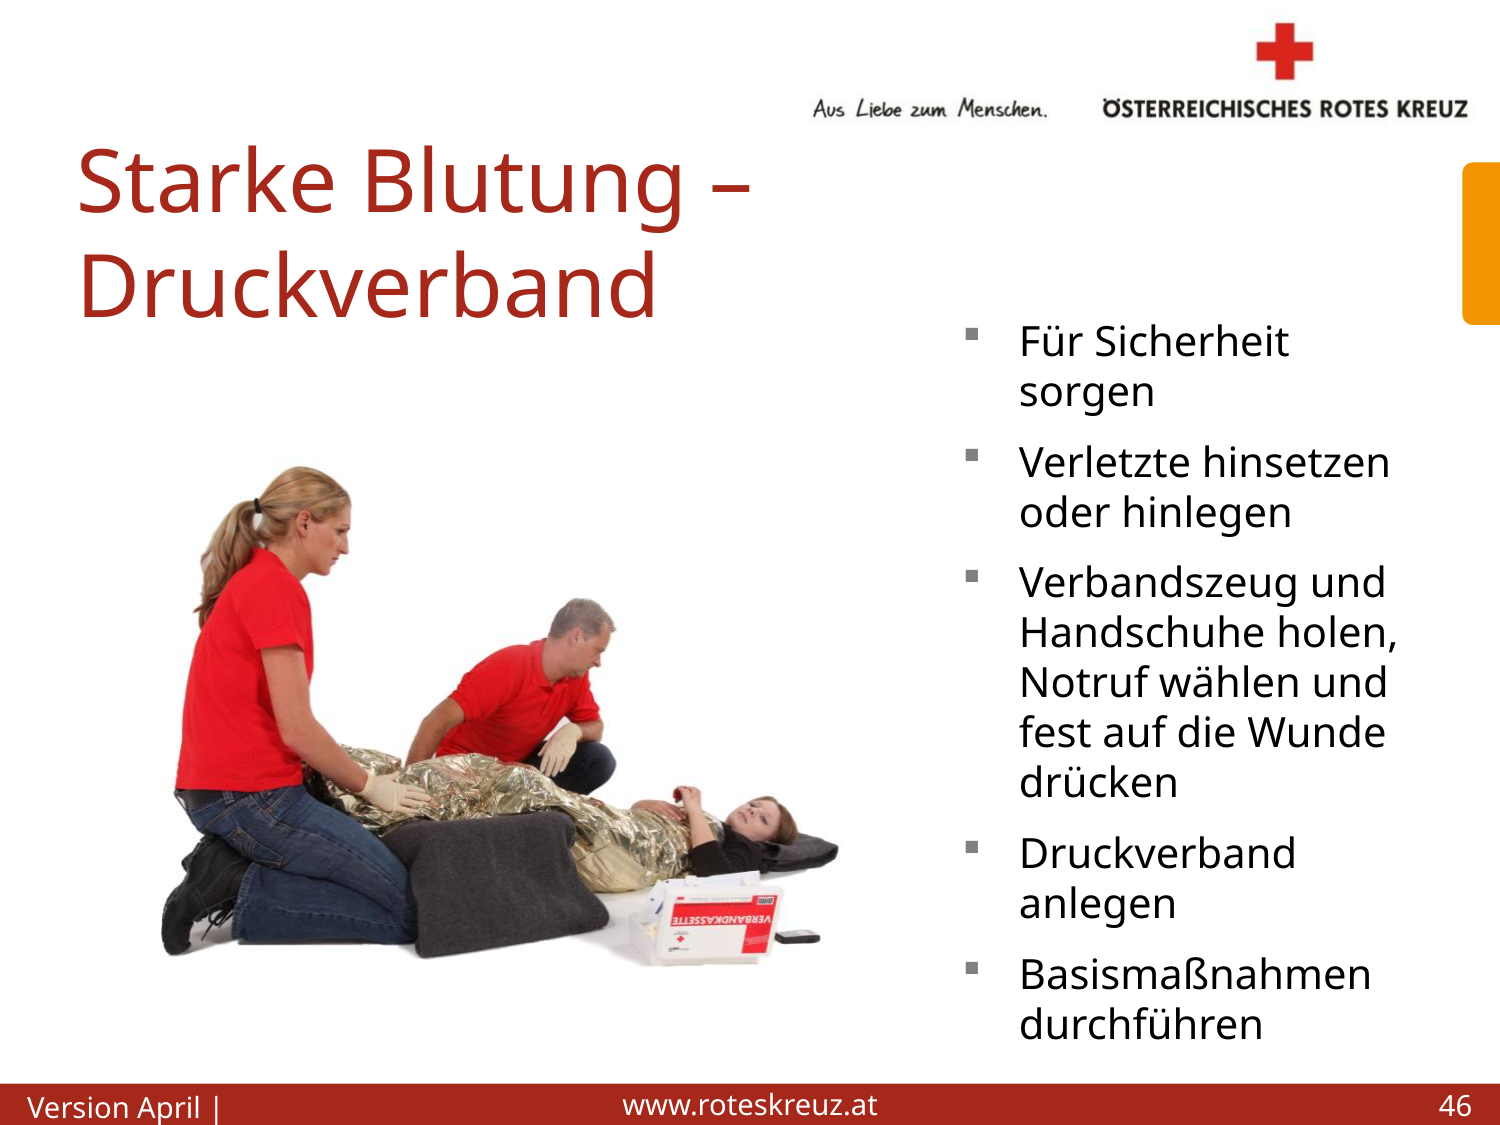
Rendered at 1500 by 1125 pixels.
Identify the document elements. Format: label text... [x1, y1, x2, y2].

text_box [1462, 162, 1500, 325]
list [144, 455, 854, 988]
slide_number 46 [1174, 1079, 1488, 1125]
list Für Sicherheit sorgen Verletzte hinsetzen oder hinlegen Verbandszeug und Handschuhe holen, Notruf wählen und fest auf die Wunde drücken Druckverband anlegen Basismaßnahmen durchführen [962, 314, 1400, 990]
picture [785, 0, 1495, 146]
title Starke Blutung – Druckverband [76, 125, 1353, 333]
